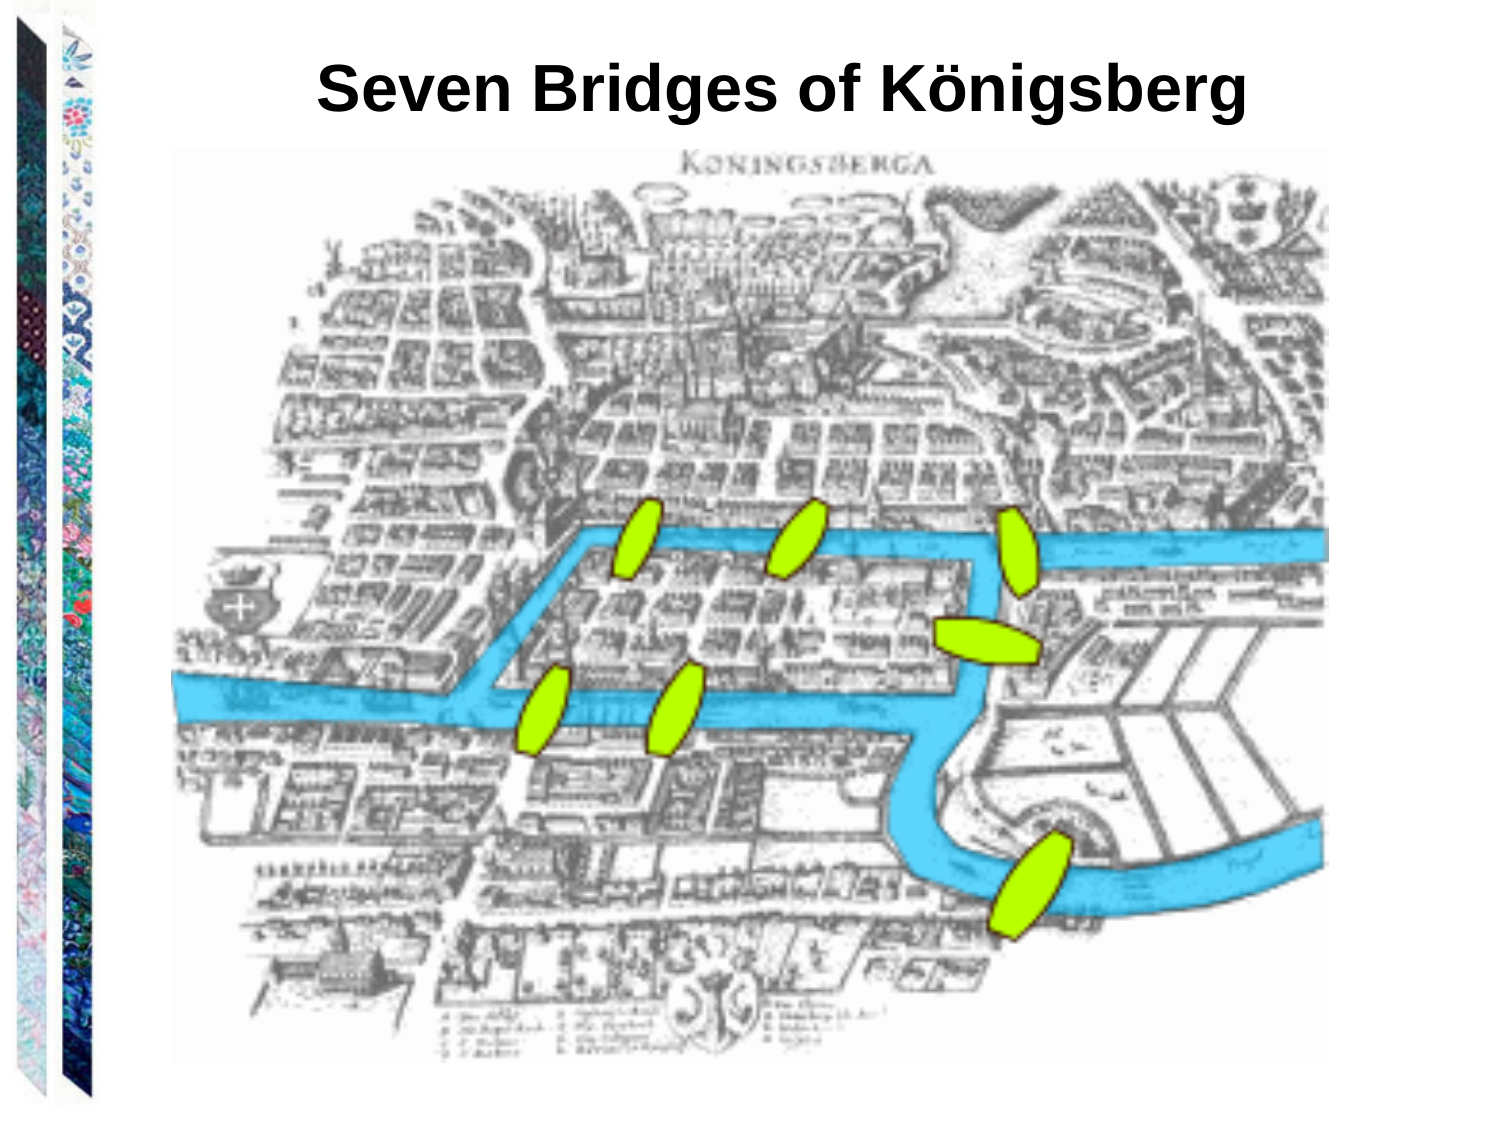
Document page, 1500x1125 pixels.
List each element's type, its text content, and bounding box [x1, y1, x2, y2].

picture [0, 0, 1500, 1125]
text_box Seven Bridges of Königsberg [62, 12, 1500, 150]
